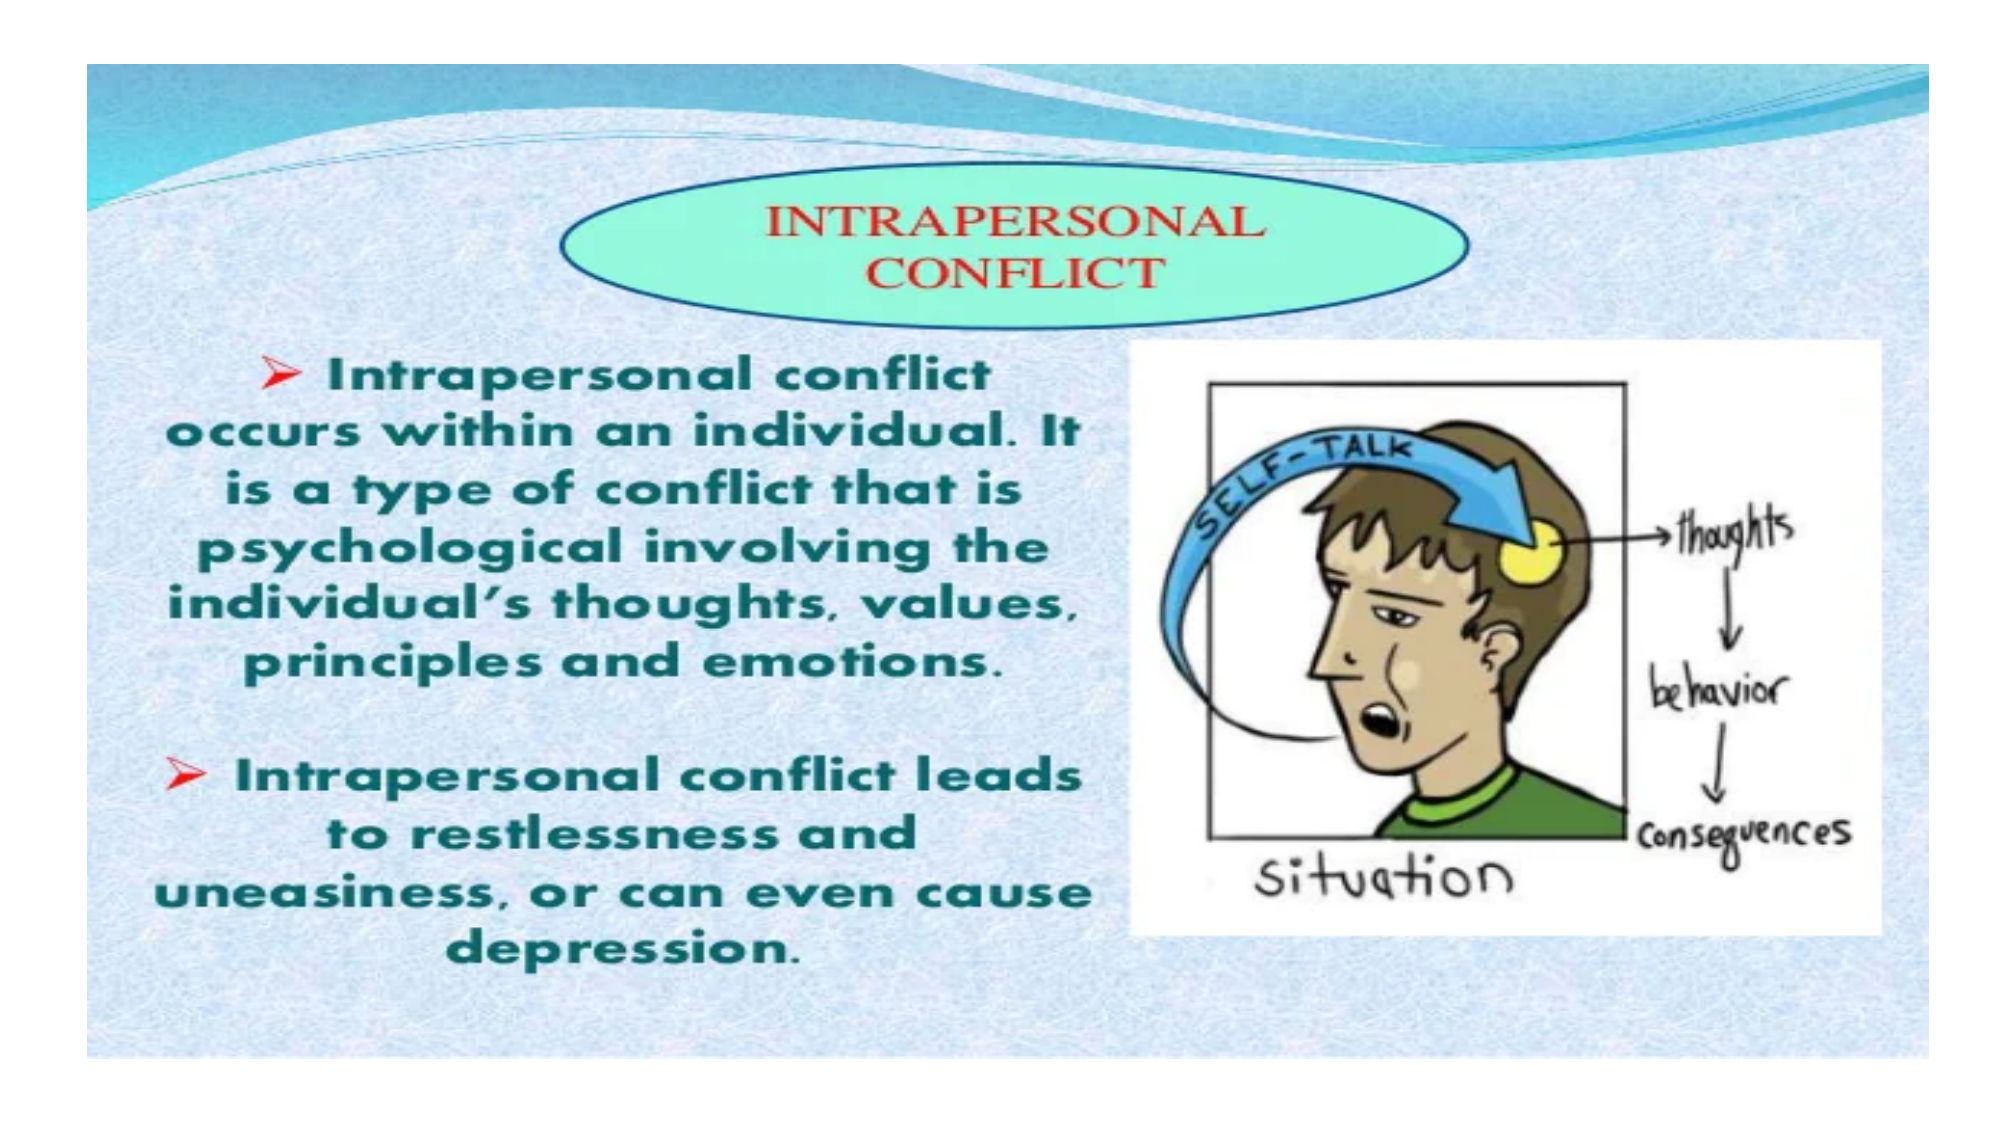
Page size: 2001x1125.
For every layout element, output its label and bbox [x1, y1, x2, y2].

list [87, 64, 1929, 1059]
